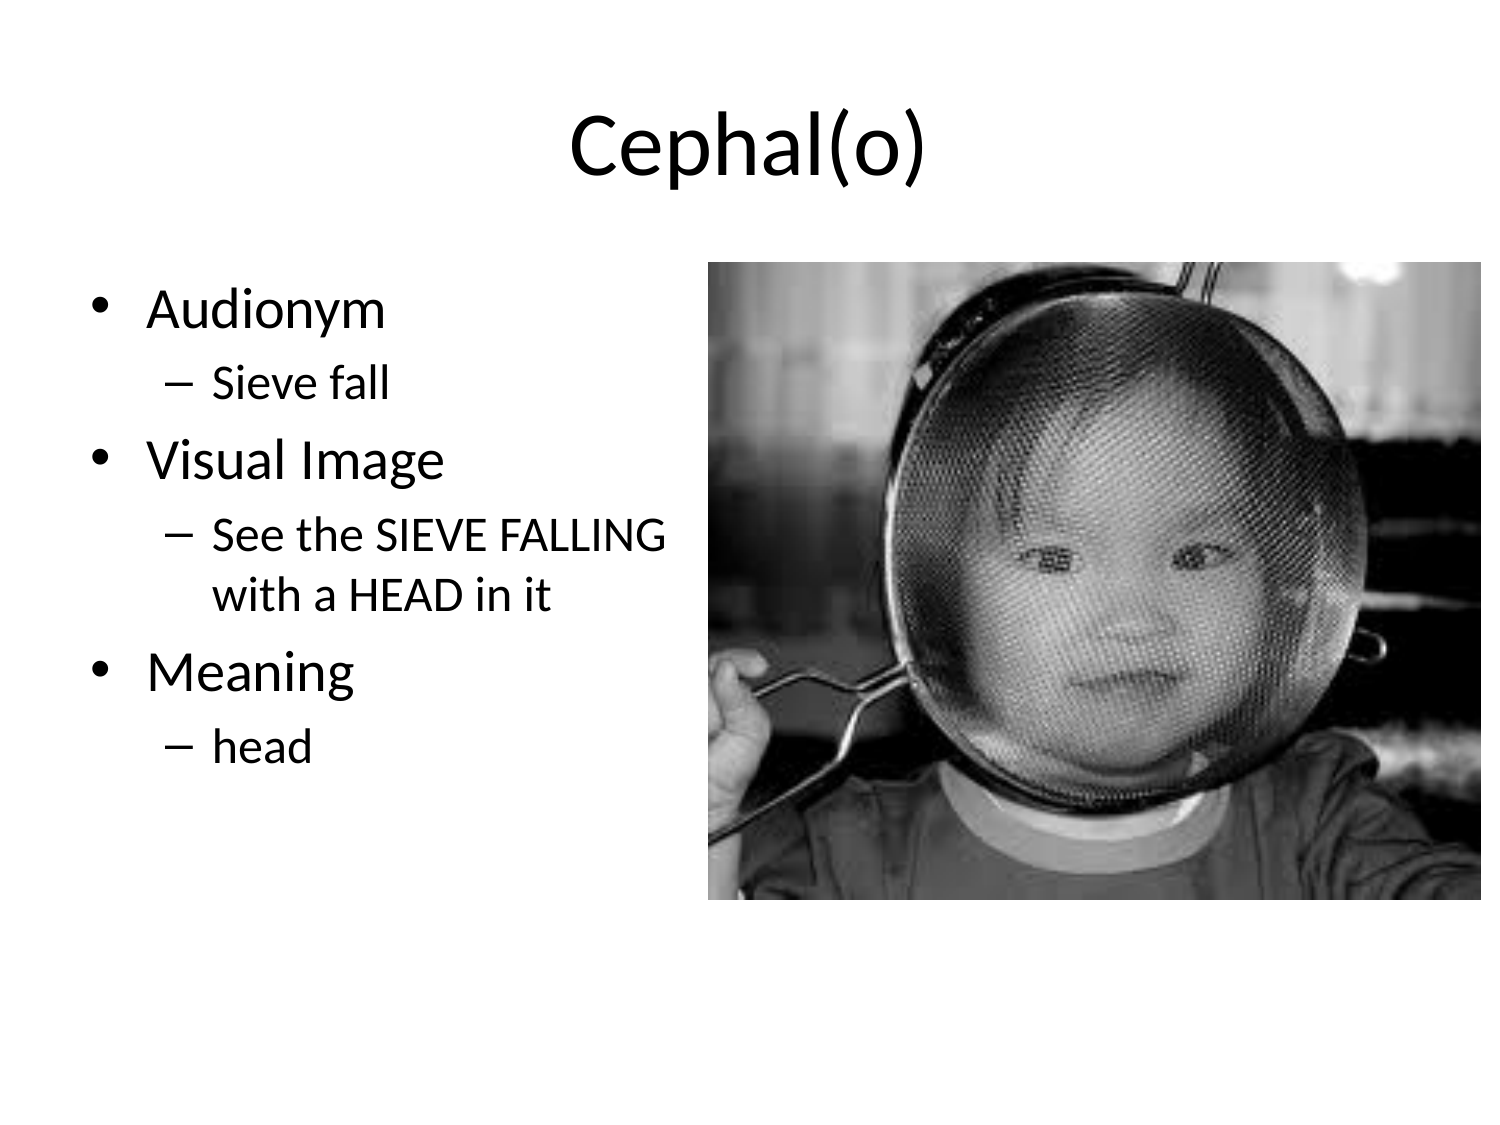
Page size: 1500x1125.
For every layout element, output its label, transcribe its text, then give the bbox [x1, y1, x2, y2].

title Cephal(o) [75, 45, 1425, 233]
list Audionym Sieve fall Visual Image See the SIEVE FALLING with a HEAD in it Meaning head [75, 262, 738, 1005]
picture [708, 262, 1481, 901]
